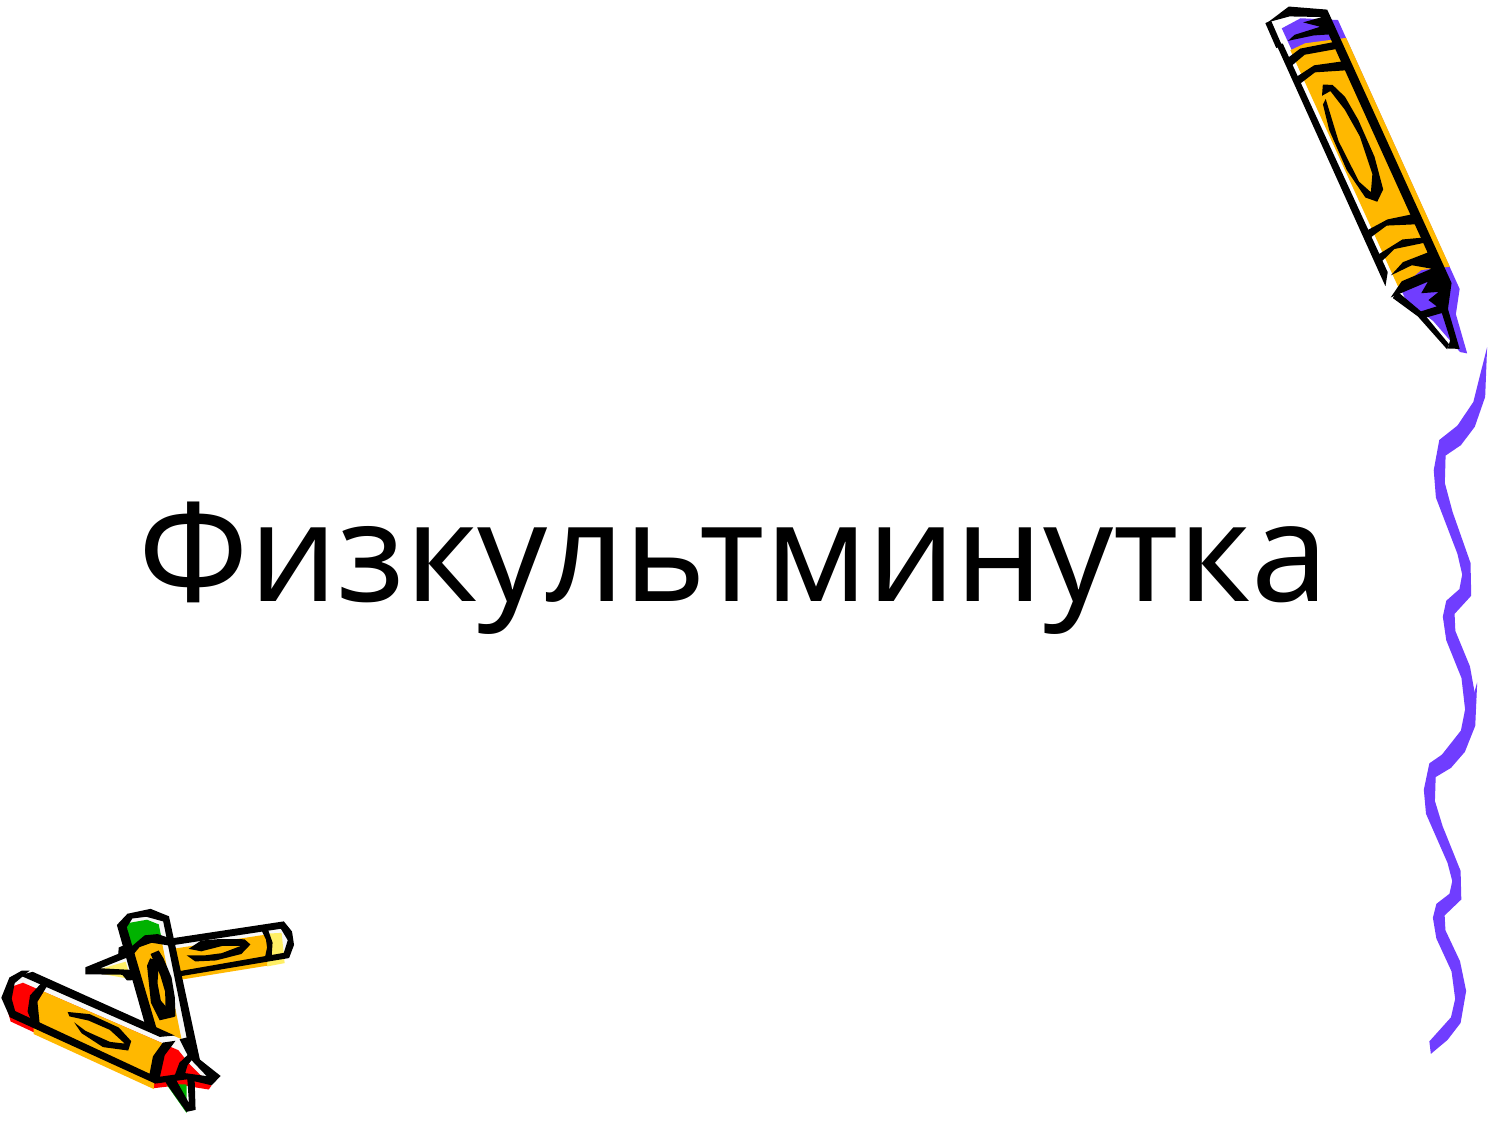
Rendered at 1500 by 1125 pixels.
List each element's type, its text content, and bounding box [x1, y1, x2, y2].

list Физкультминутка [123, 455, 1387, 660]
